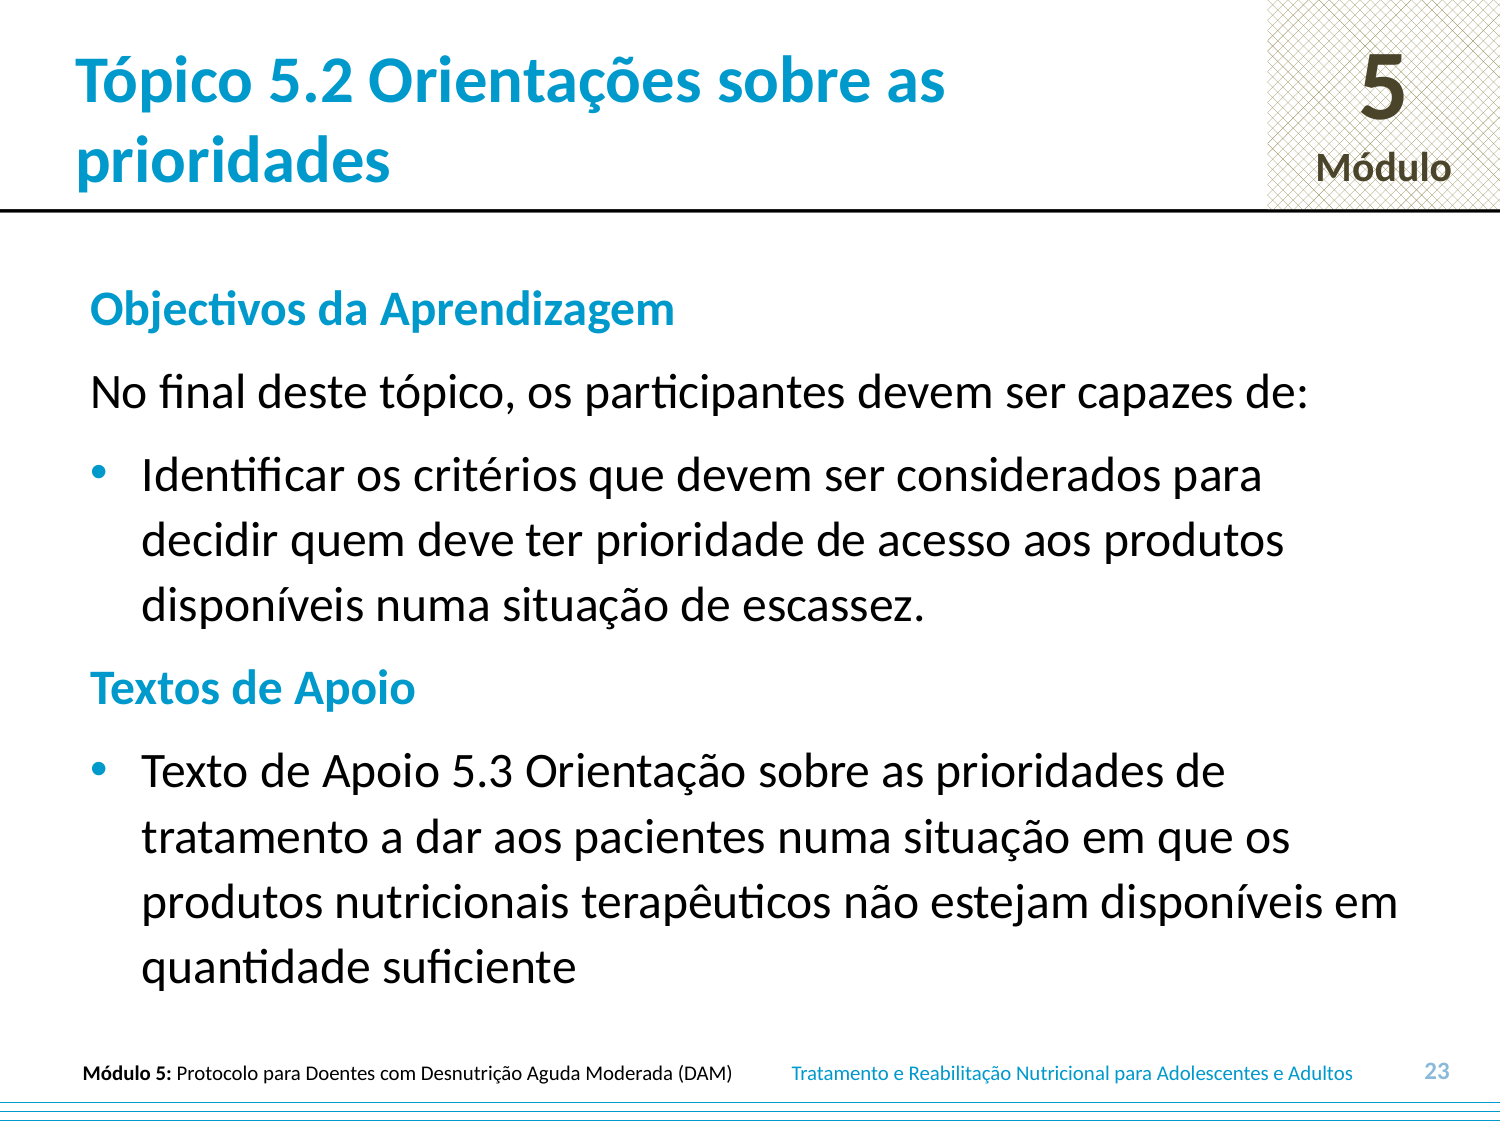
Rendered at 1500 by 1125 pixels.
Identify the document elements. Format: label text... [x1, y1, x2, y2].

title Tópico 5.2 Orientações sobre as prioridades [0, 0, 1288, 233]
list Objectivos da Aprendizagem No final deste tópico, os participantes devem ser capazes de: Identificar os critérios que devem ser considerados para decidir quem deve ter prioridade de acesso aos produtos disponíveis numa situação de escassez. Textos de Apoio Texto de Apoio 5.3 Orientação sobre as prioridades de tratamento a dar aos pacientes numa situação em que os produtos nutricionais terapêuticos não estejam disponíveis em quantidade suficiente [74, 262, 1426, 1006]
slide_number 23 [1389, 1050, 1465, 1088]
